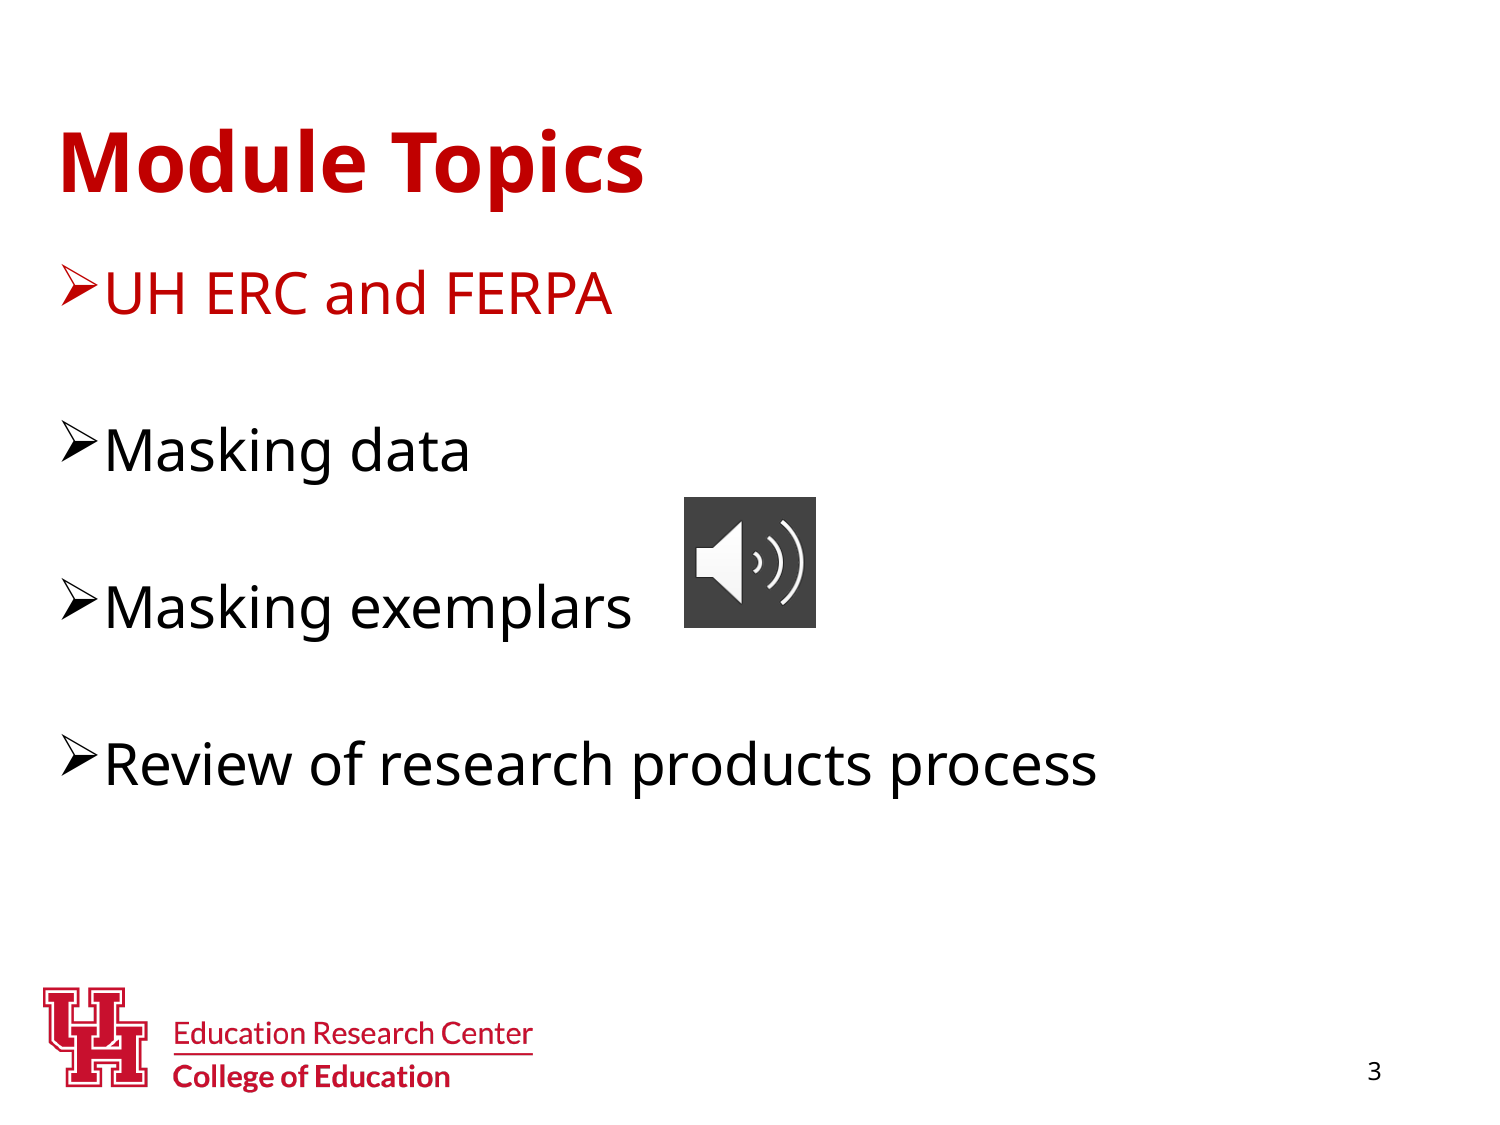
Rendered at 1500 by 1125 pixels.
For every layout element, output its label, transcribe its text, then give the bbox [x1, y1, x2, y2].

title Module Topics [41, 95, 1459, 235]
picture [42, 1021, 534, 1098]
list UH ERC and FERPA Masking data Masking exemplars Review of research products process [41, 256, 1459, 1021]
picture [683, 495, 817, 630]
slide_number 3 [1059, 1042, 1397, 1103]
